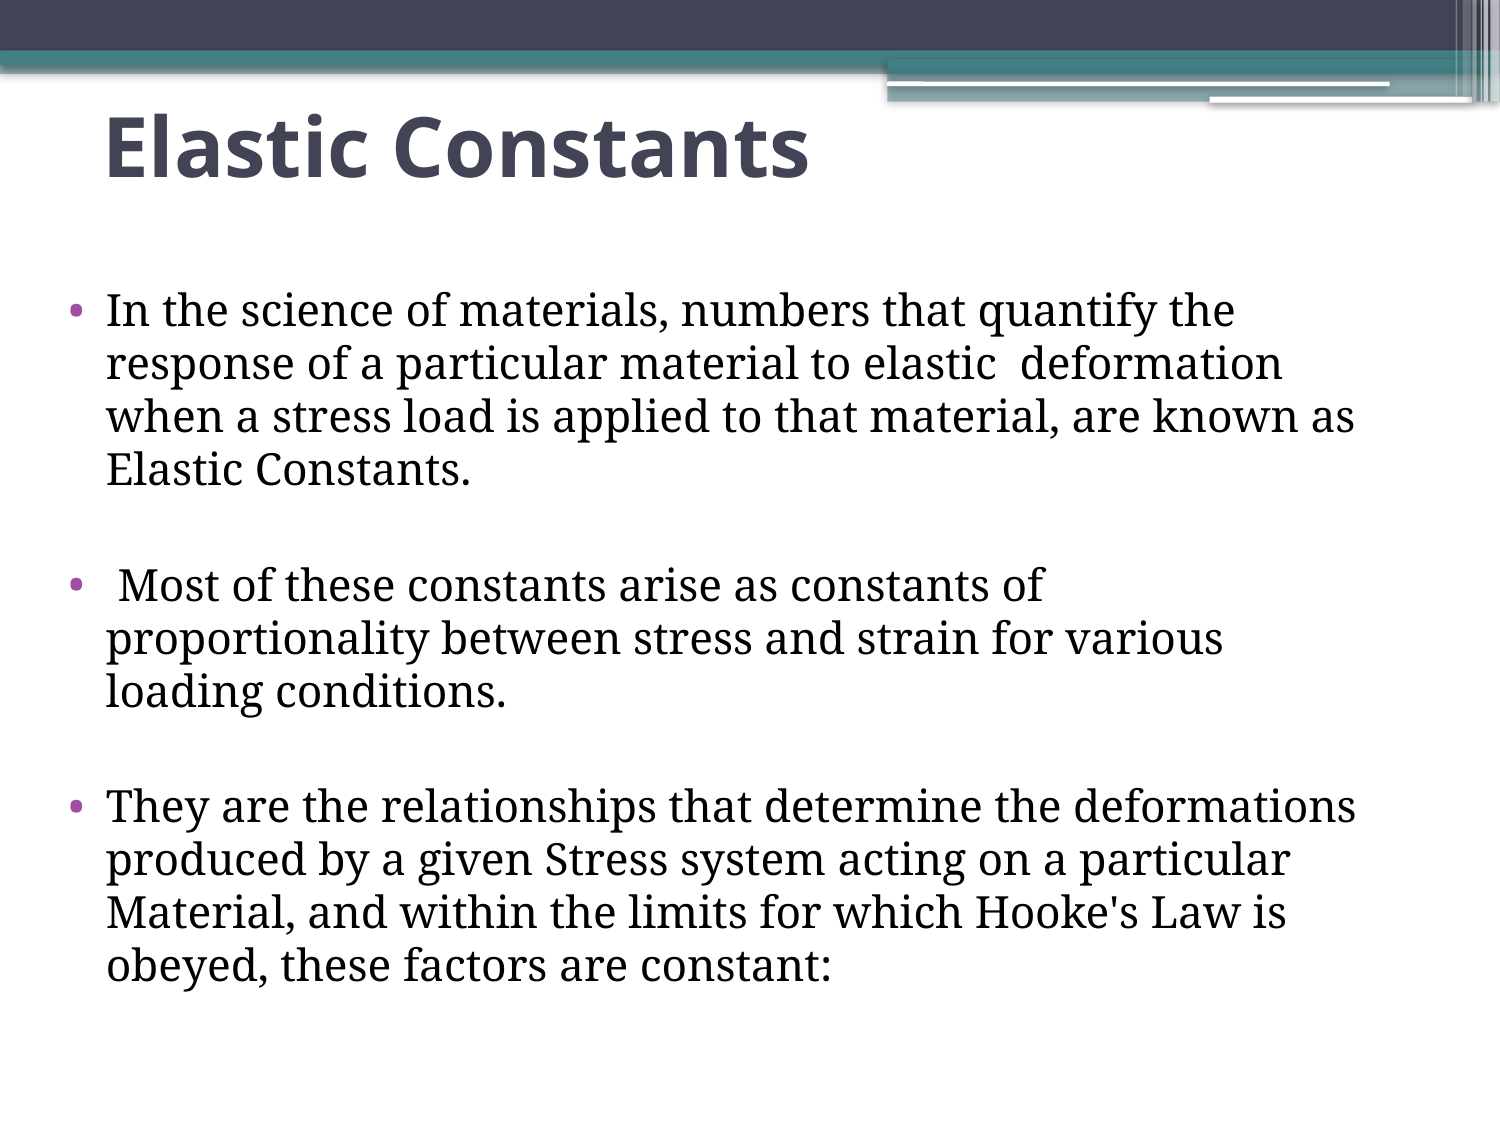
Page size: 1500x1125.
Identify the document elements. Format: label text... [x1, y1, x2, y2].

title Elastic Constants [87, 75, 875, 213]
list In the science of materials, numbers that quantify the response of a particular material to elastic deformation when a stress load is applied to that material, are known as Elastic Constants. Most of these constants arise as constants of proportionality between stress and strain for various loading conditions. They are the relationships that determine the deformations produced by a given Stress system acting on a particular Material, and within the limits for which Hooke's Law is obeyed, these factors are constant: [37, 275, 1388, 1013]
